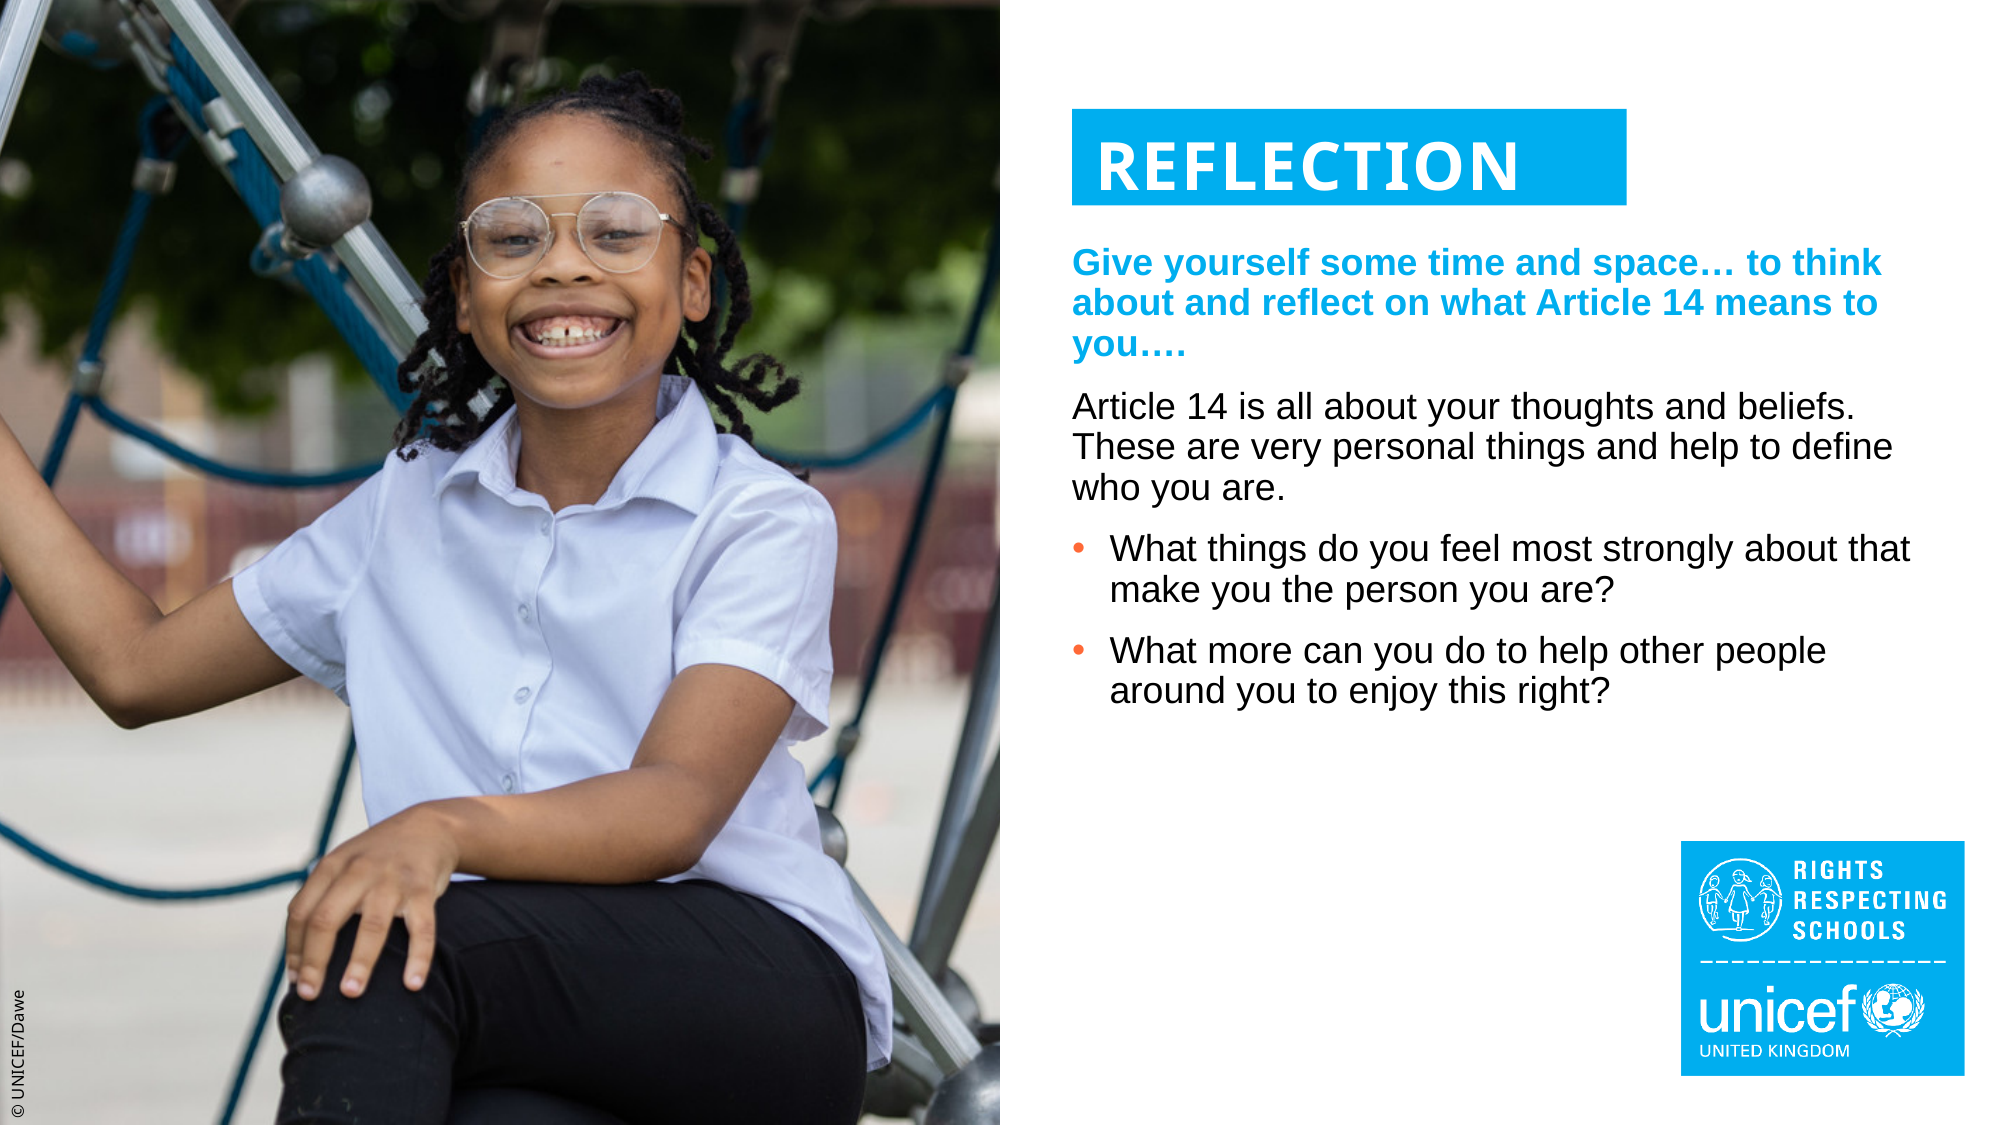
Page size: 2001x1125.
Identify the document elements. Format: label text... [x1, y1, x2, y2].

list Give yourself some time and space… to think about and reflect on what Article 14 means to you…. [1072, 235, 1943, 351]
picture [0, 0, 1000, 1125]
list REFLECTION [1072, 108, 1627, 206]
list Article 14 is all about your thoughts and beliefs. These are very personal things and help to define who you are. What things do you feel most strongly about that make you the person you are? What more can you do to help other people around you to enjoy this right? [1072, 379, 1964, 1080]
